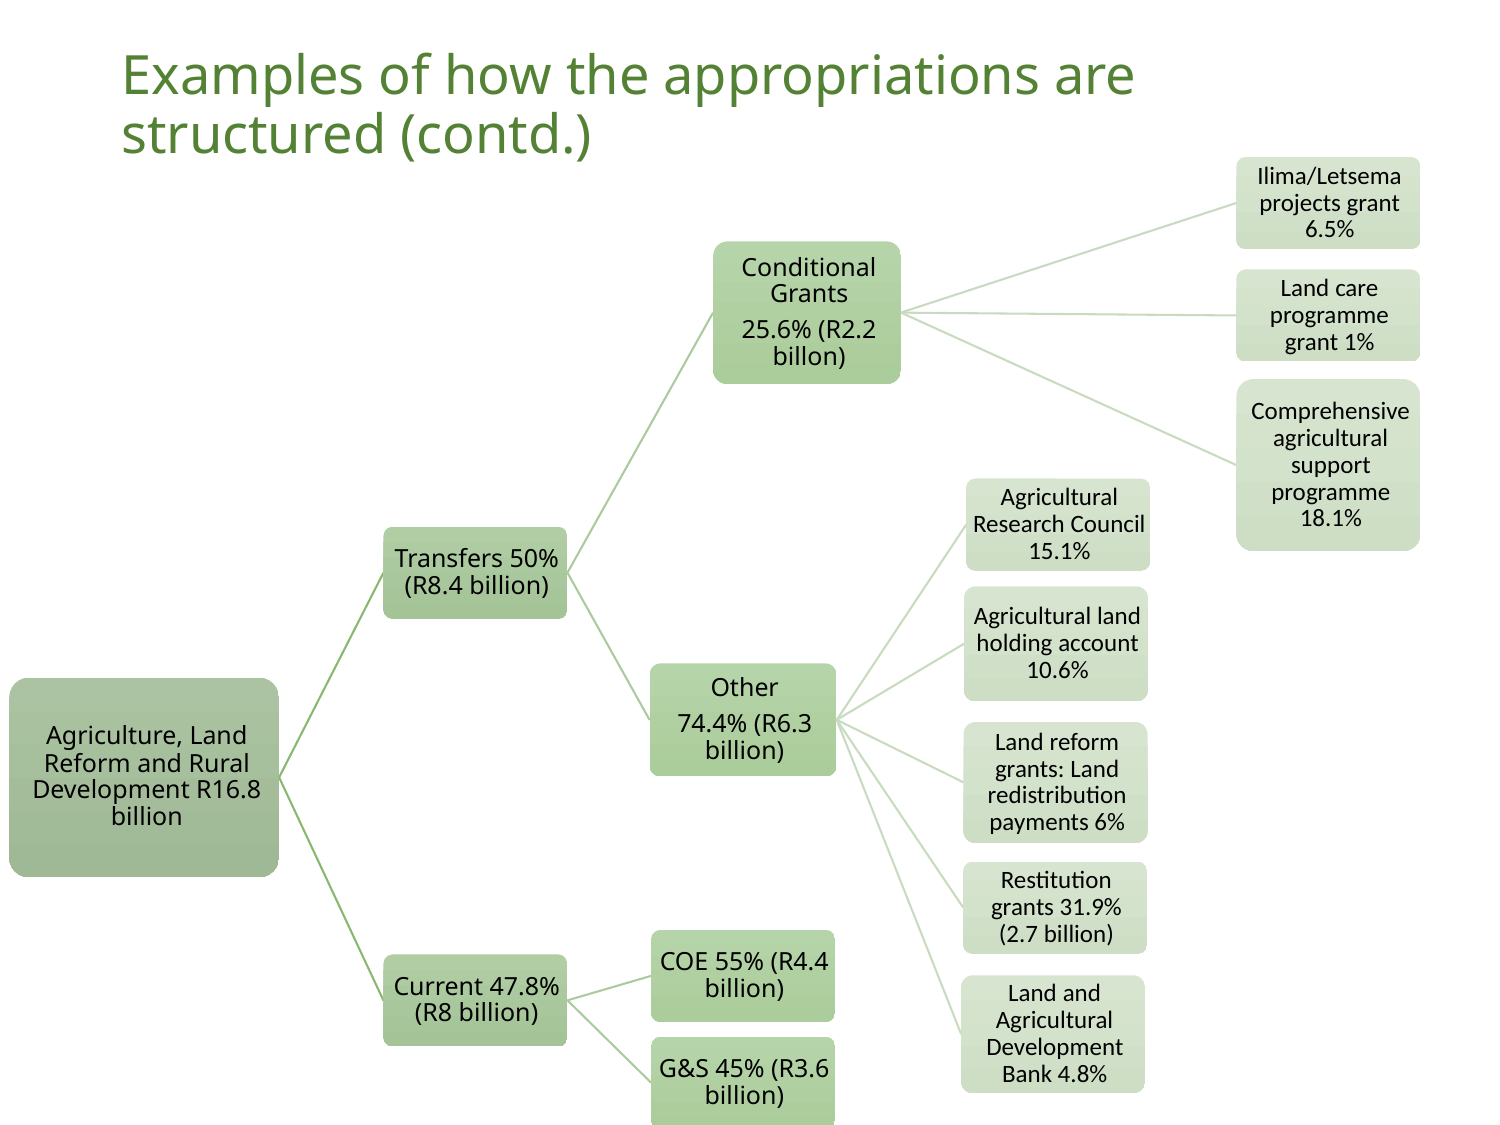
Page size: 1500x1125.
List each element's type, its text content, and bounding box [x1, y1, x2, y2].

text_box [0, 136, 1500, 1125]
title Examples of how the appropriations are structured (contd.) [106, 31, 1272, 136]
